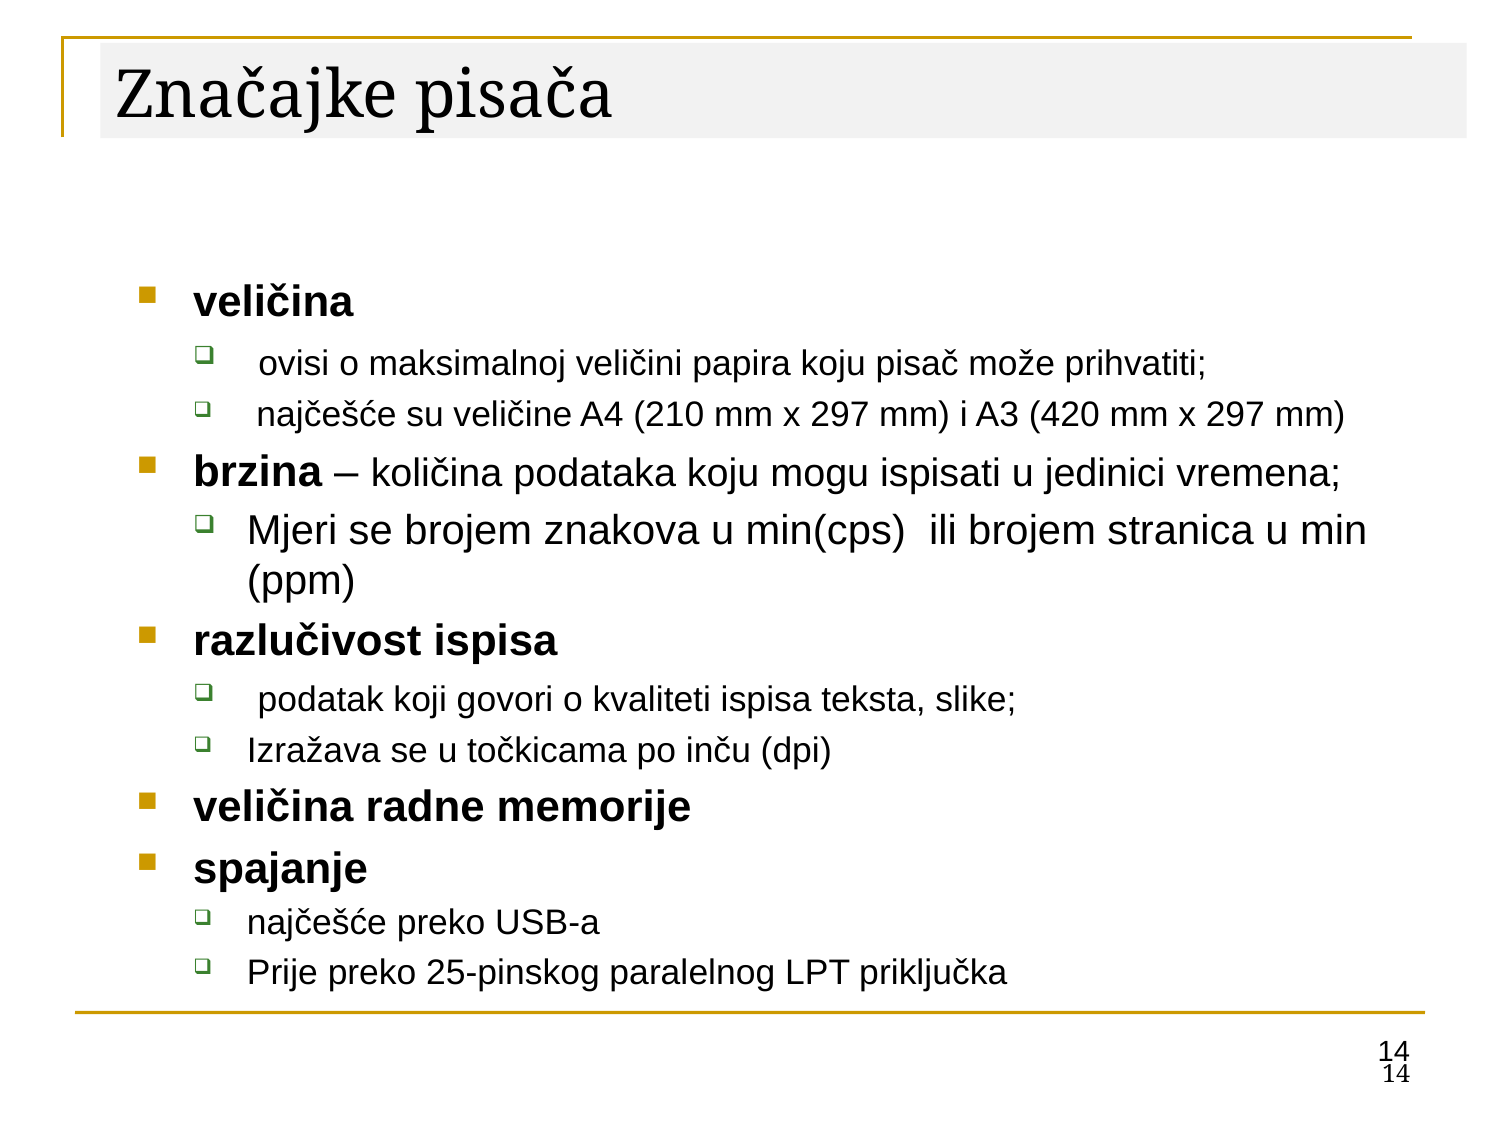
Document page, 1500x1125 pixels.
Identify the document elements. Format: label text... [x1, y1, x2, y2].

list veličina ovisi o maksimalnoj veličini papira koju pisač može prihvatiti; najčešće su veličine A4 (210 mm x 297 mm) i A3 (420 mm x 297 mm) brzina – količina podataka koju mogu ispisati u jedinici vremena; Mjeri se brojem znakova u min(cps) ili brojem stranica u min (ppm) razlučivost ispisa podatak koji govori o kvaliteti ispisa teksta, slike; Izražava se u točkicama po inču (dpi) veličina radne memorije spajanje najčešće preko USB-a Prije preko 25-pinskog paralelnog LPT priključka [121, 265, 1500, 1008]
text_box 14 [1074, 1024, 1425, 1103]
title Značajke pisača [100, 42, 1467, 139]
